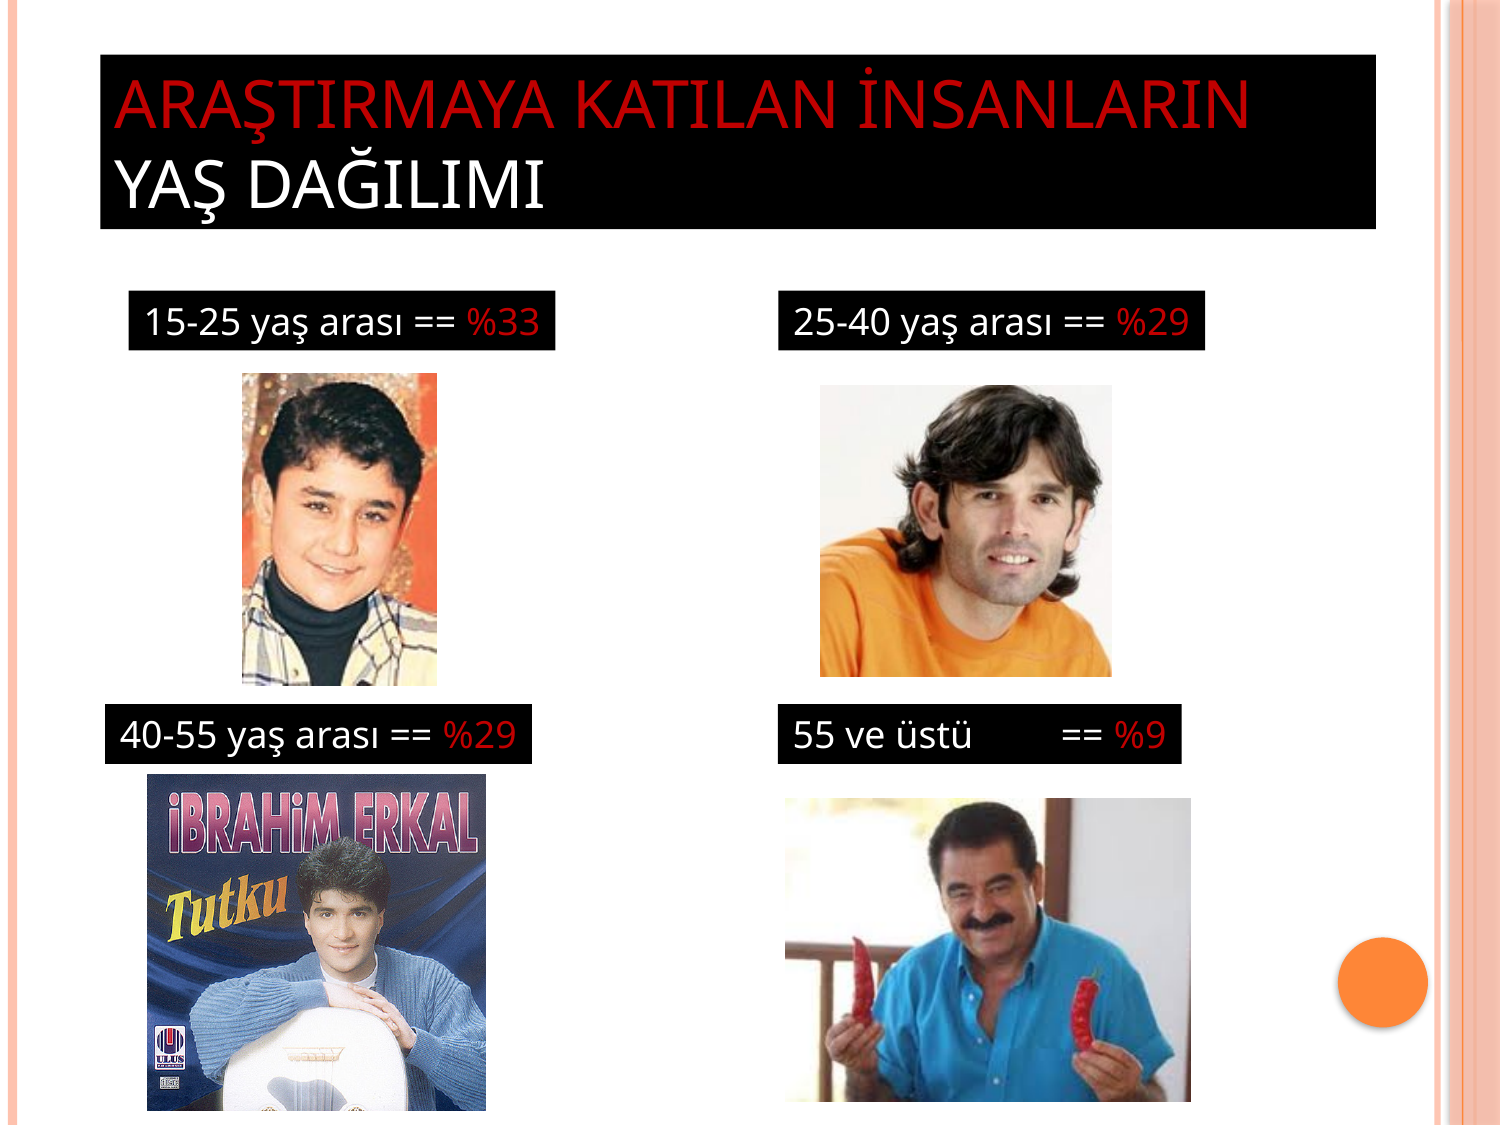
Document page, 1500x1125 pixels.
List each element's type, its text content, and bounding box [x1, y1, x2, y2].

picture [241, 373, 438, 686]
text_box ARAŞTIRMAYA KATILAN İNSANLARIN YAŞ DAĞILIMI [100, 54, 1376, 230]
text_box 40-55 yaş arası == %29 [105, 704, 532, 764]
picture [147, 774, 487, 1112]
text_box 25-40 yaş arası == %29 [778, 290, 1206, 351]
picture [785, 798, 1191, 1103]
text_box 55 ve üstü == %9 [777, 704, 1182, 764]
picture [820, 385, 1113, 677]
text_box 15-25 yaş arası == %33 [128, 290, 556, 351]
